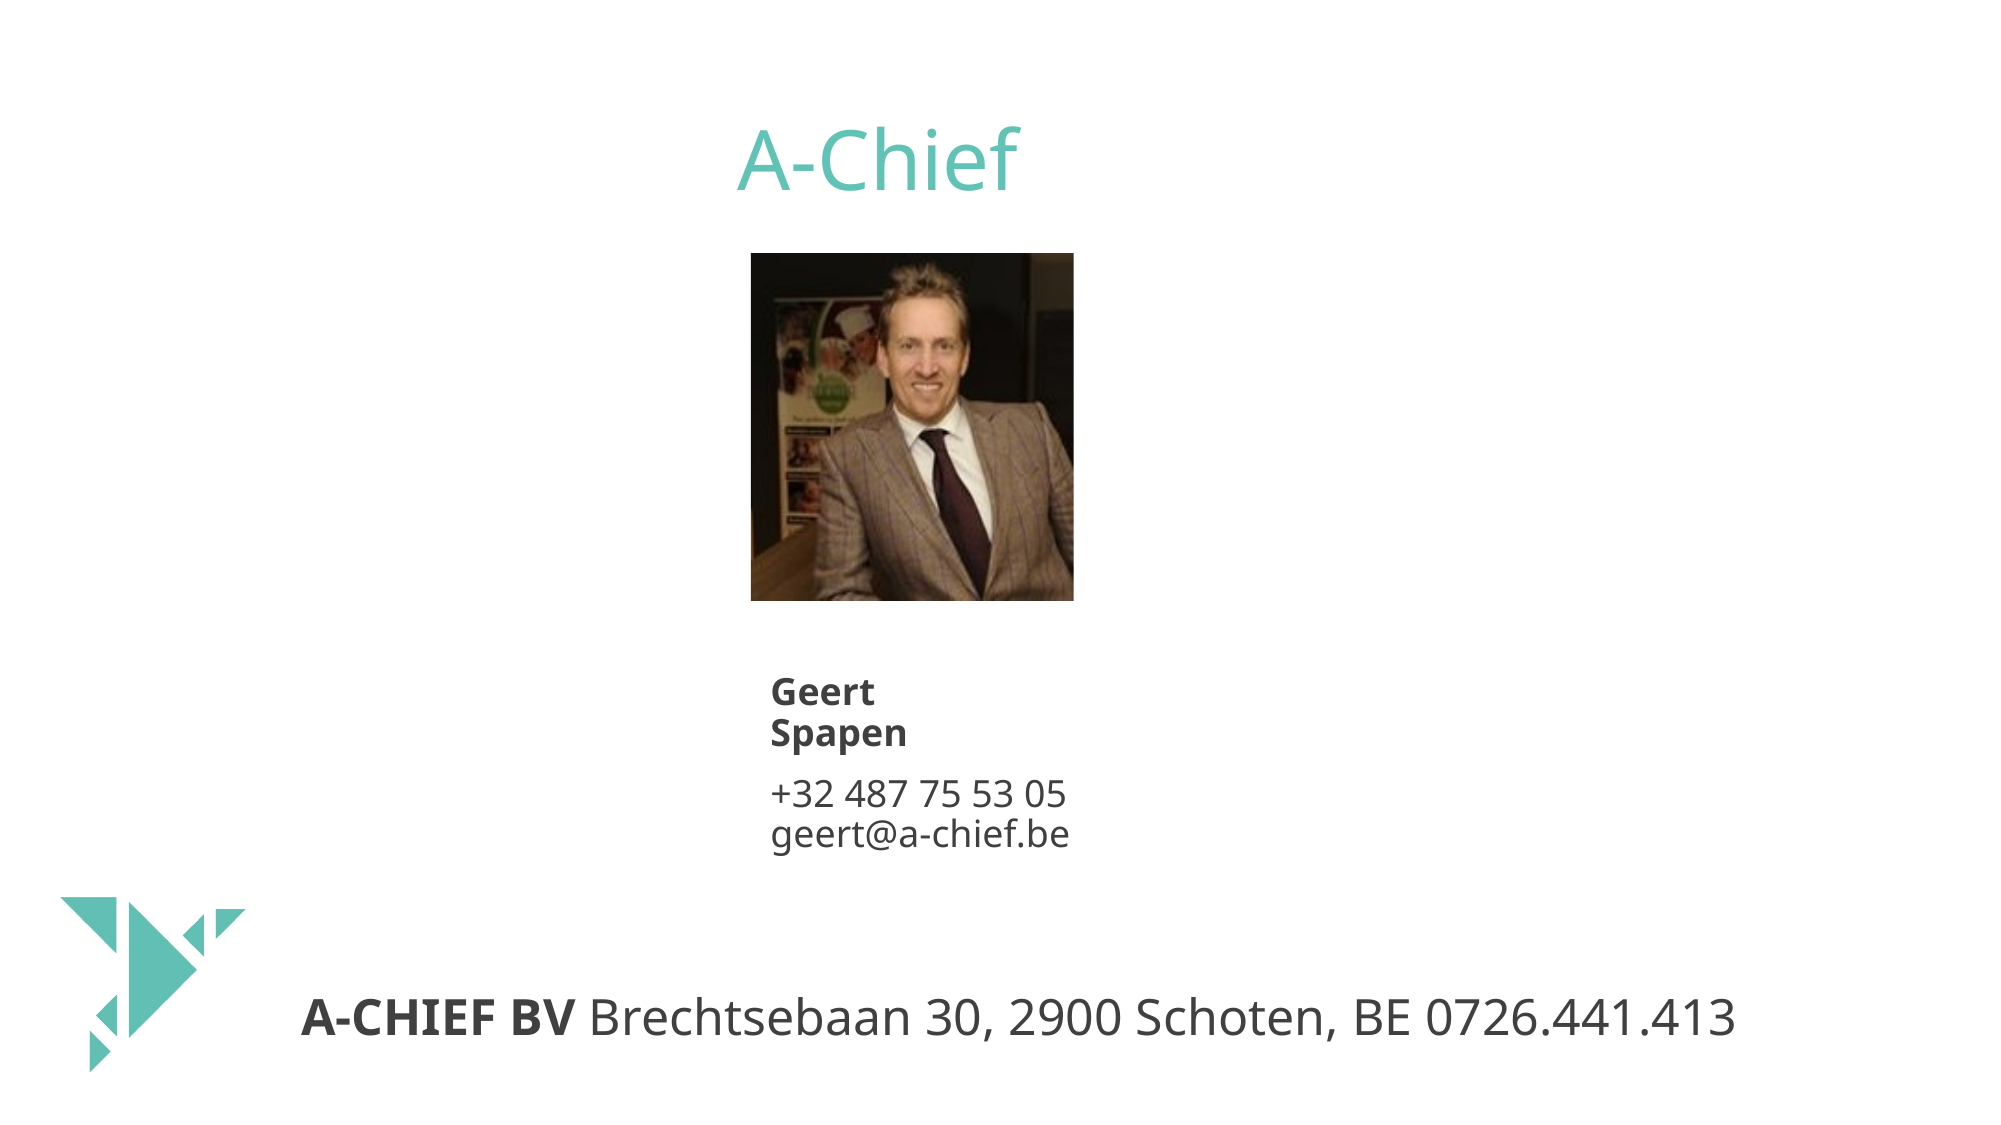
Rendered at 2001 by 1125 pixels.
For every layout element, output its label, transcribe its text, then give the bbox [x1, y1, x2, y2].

picture [60, 897, 246, 1073]
text_box [750, 253, 1074, 601]
text_box Geert Spapen +32 487 75 53 05 geert@a-chief.be [755, 665, 1208, 870]
title A-Chief [105, 64, 1630, 216]
text_box A-CHIEF BV Brechtsebaan 30, 2900 Schoten, BE 0726.441.413 [286, 984, 1861, 1068]
